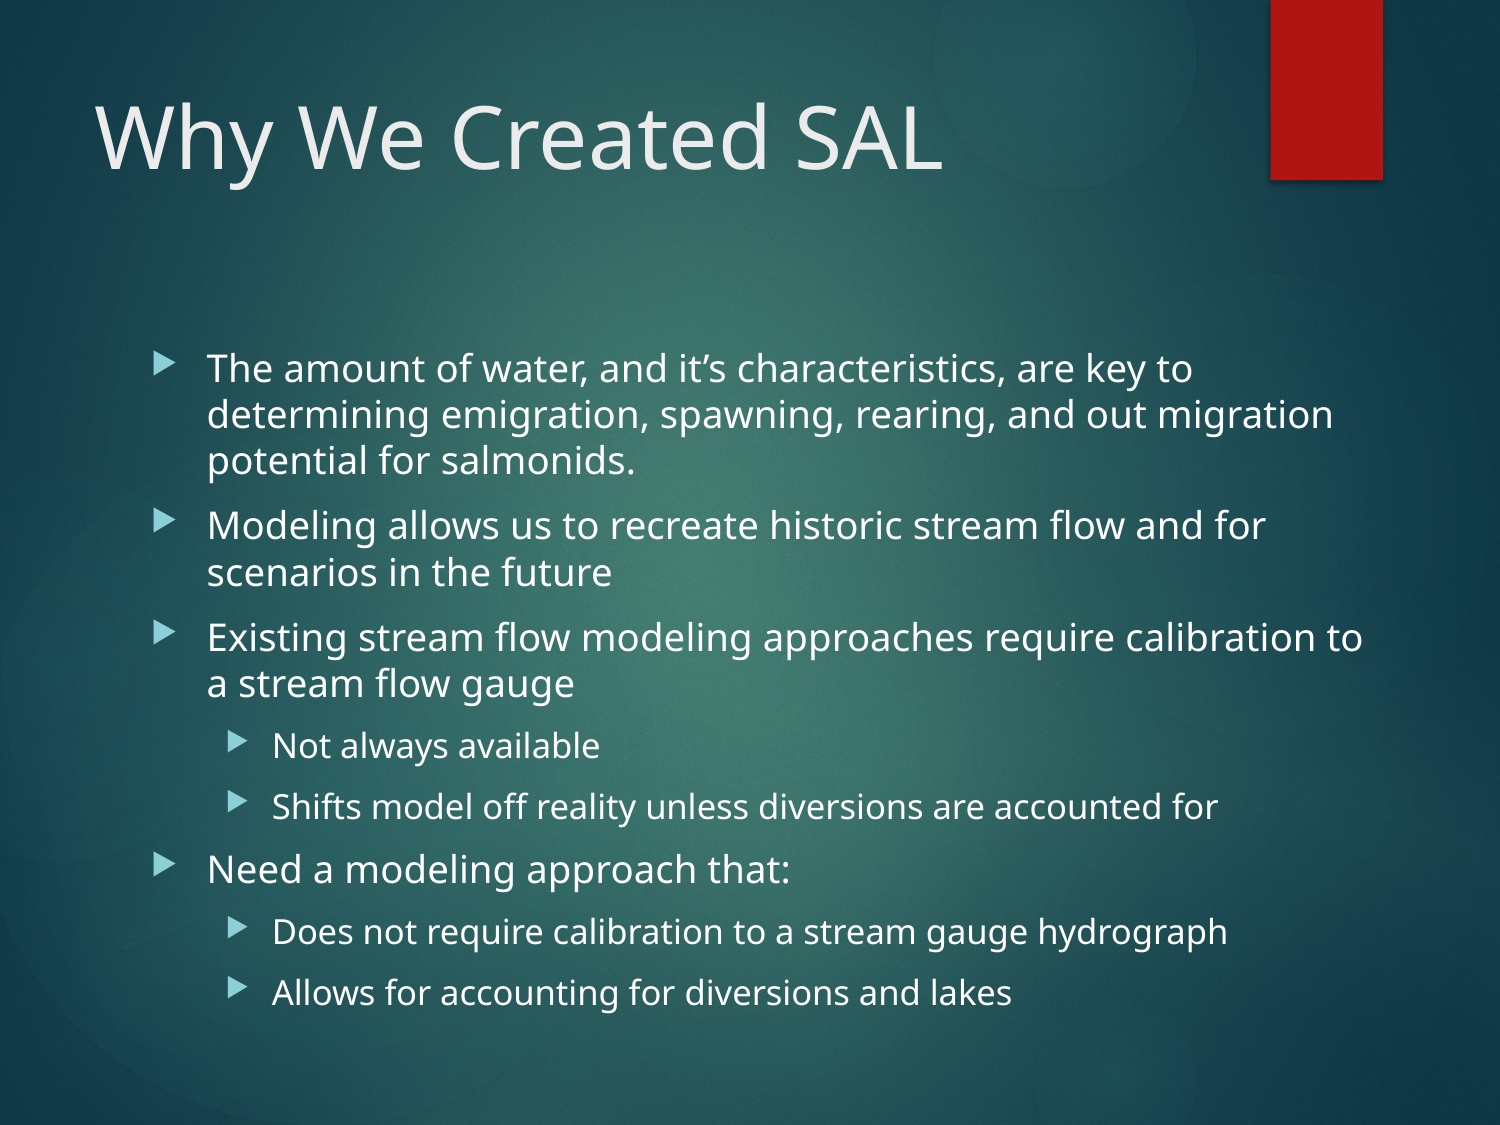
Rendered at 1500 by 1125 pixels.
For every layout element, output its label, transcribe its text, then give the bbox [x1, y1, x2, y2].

list The amount of water, and it’s characteristics, are key to determining emigration, spawning, rearing, and out migration potential for salmonids. Modeling allows us to recreate historic stream flow and for scenarios in the future Existing stream flow modeling approaches require calibration to a stream flow gauge Not always available Shifts model off reality unless diversions are accounted for Need a modeling approach that: Does not require calibration to a stream gauge hydrograph Allows for accounting for diversions and lakes [135, 336, 1384, 1025]
title Why We Created SAL [79, 74, 1237, 228]
